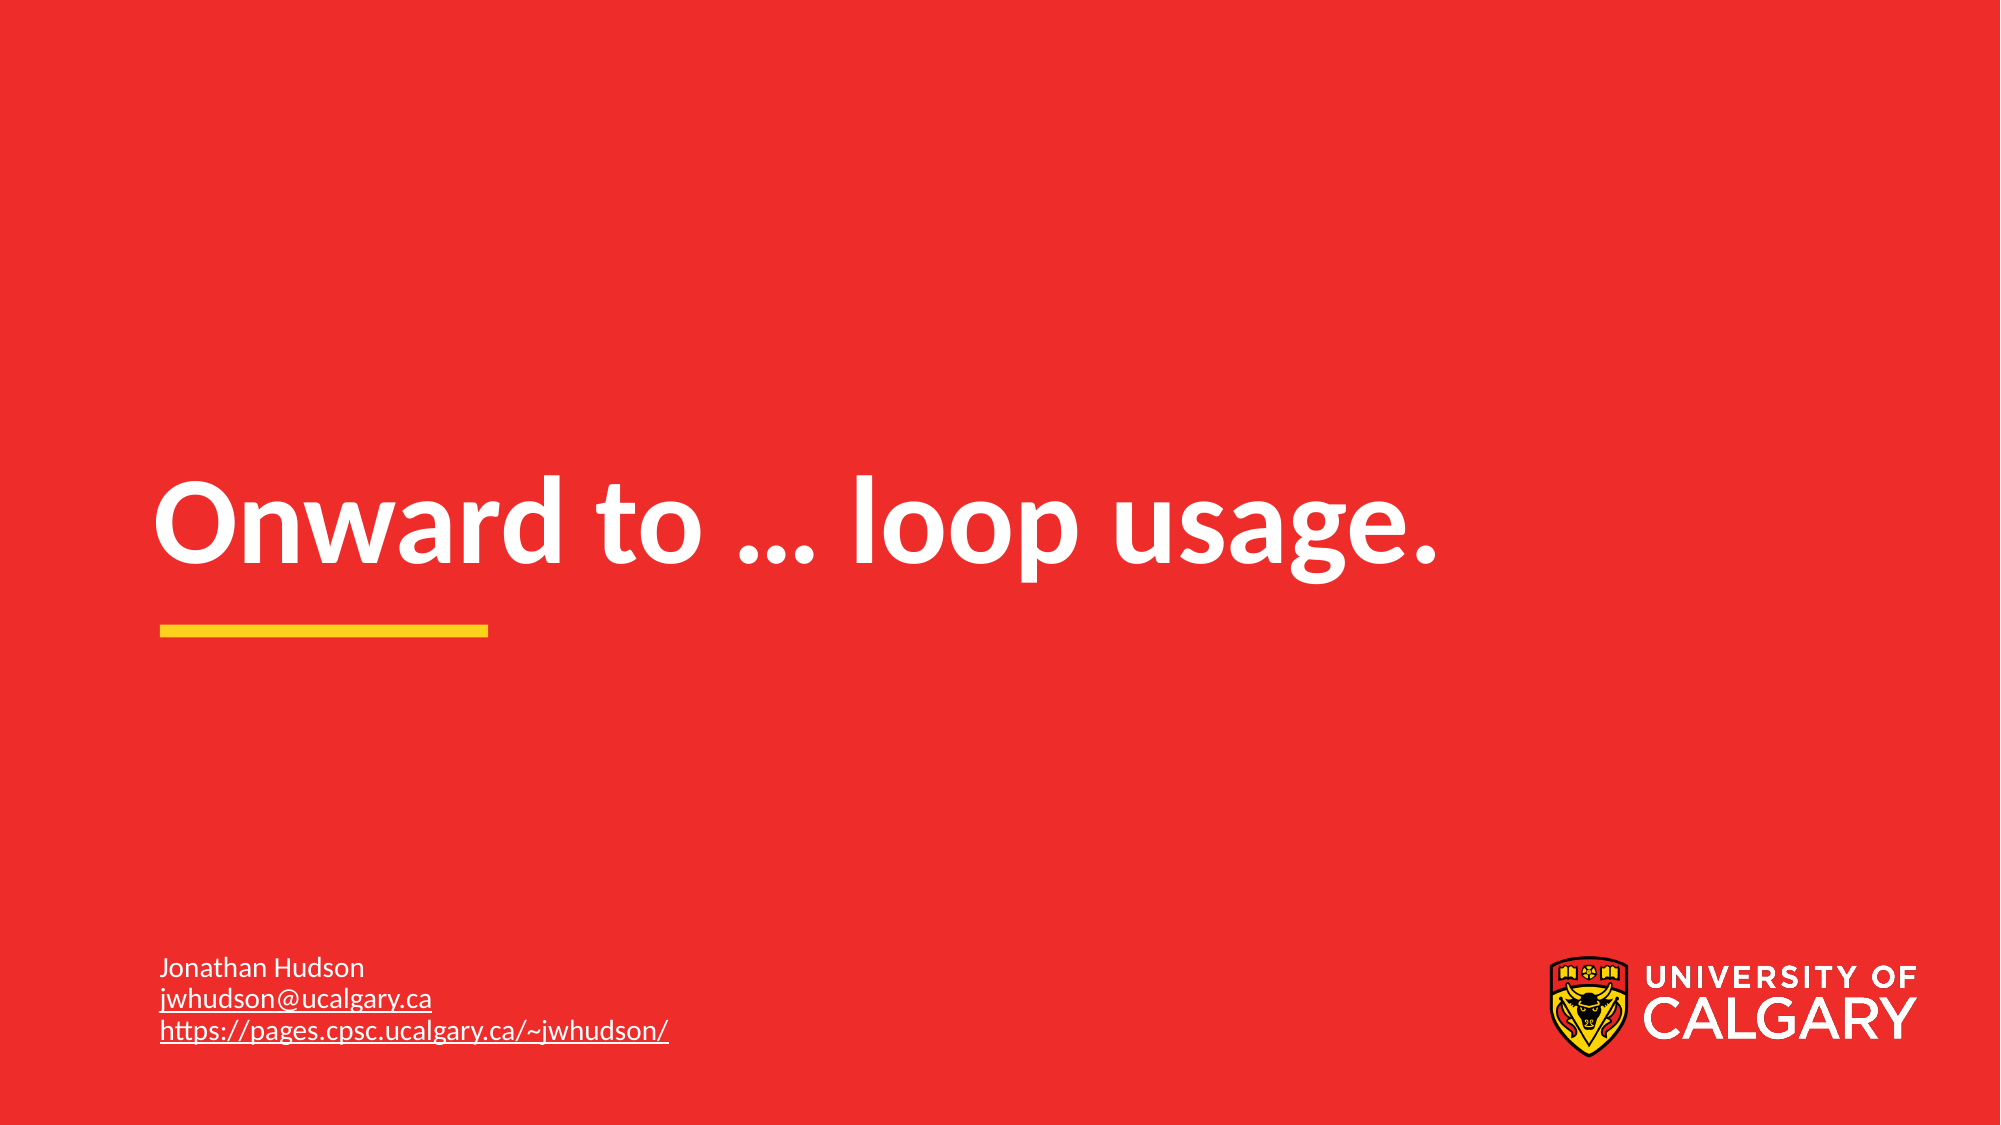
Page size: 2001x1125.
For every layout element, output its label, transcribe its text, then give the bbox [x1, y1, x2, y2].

title Onward to … loop usage. [138, 160, 1639, 598]
list Jonathan Hudson jwhudson@ucalgary.ca https://pages.cpsc.ucalgary.ca/~jwhudson/ [144, 898, 1366, 1055]
picture [1508, 924, 1958, 1080]
